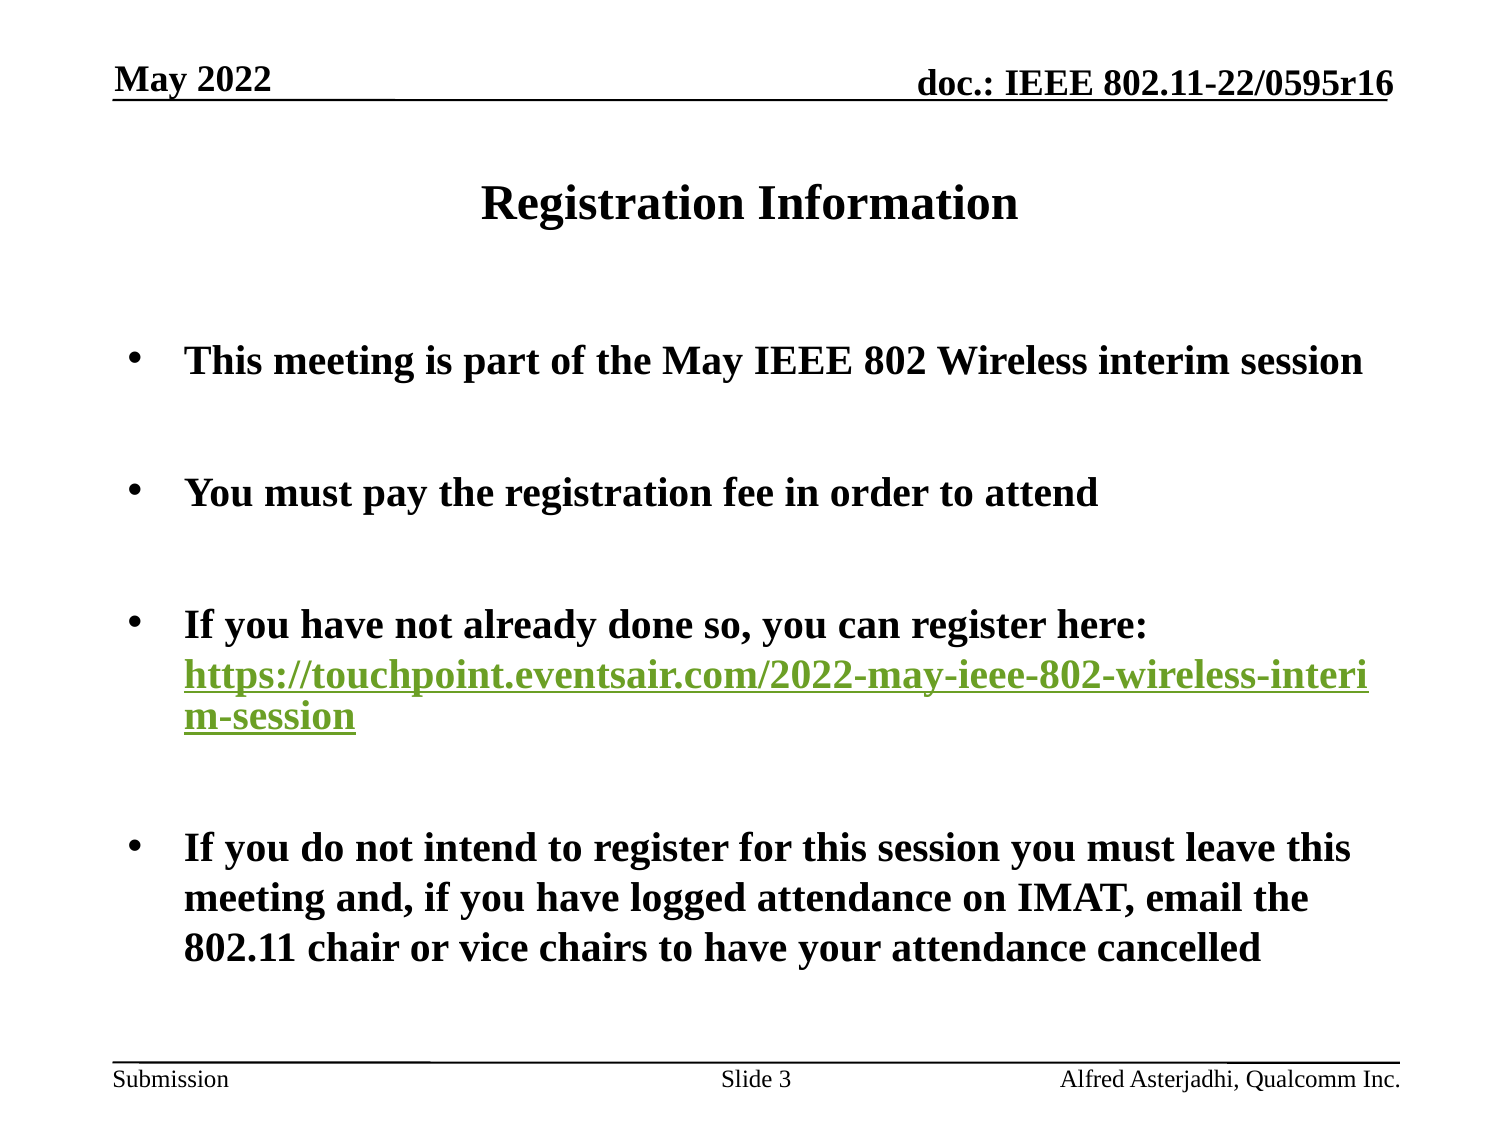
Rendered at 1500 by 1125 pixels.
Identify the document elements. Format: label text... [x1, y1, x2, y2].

footer Alfred Asterjadhi, Qualcomm Inc. [878, 1061, 1402, 1093]
slide_number Slide 3 [712, 1061, 800, 1123]
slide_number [114, 54, 423, 100]
list This meeting is part of the May IEEE 802 Wireless interim session You must pay the registration fee in order to attend If you have not already done so, you can register here: https://touchpoint.eventsair.com/2022-may-ieee-802-wireless-interim-session If you do not intend to register for this session you must leave this meeting and, if you have logged attendance on IMAT, email the 802.11 chair or vice chairs to have your attendance cancelled [112, 324, 1388, 1000]
title Registration Information [112, 112, 1388, 288]
